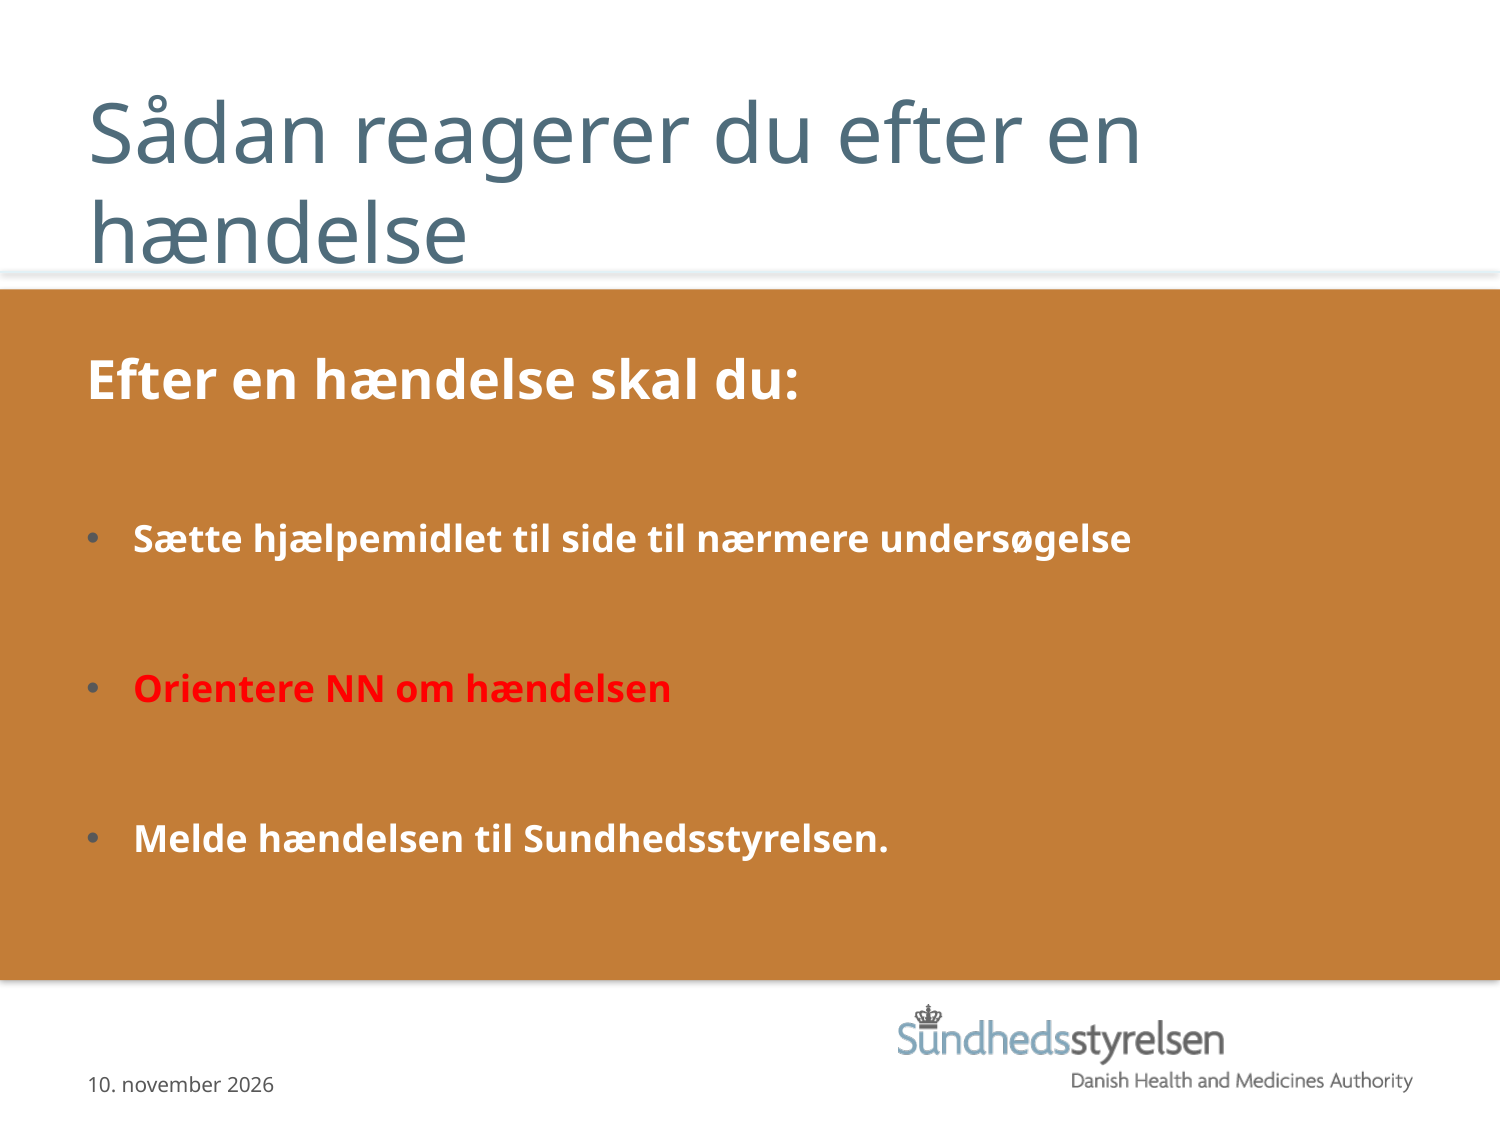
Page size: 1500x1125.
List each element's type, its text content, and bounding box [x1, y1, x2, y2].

list Efter en hændelse skal du: Sætte hjælpemidlet til side til nærmere undersøgelse Orientere NN om hændelsen Melde hændelsen til Sundhedsstyrelsen. [86, 312, 1412, 906]
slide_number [87, 1072, 438, 1101]
picture [898, 1004, 1413, 1093]
title Sådan reagerer du efter en hændelse [88, 79, 1412, 256]
